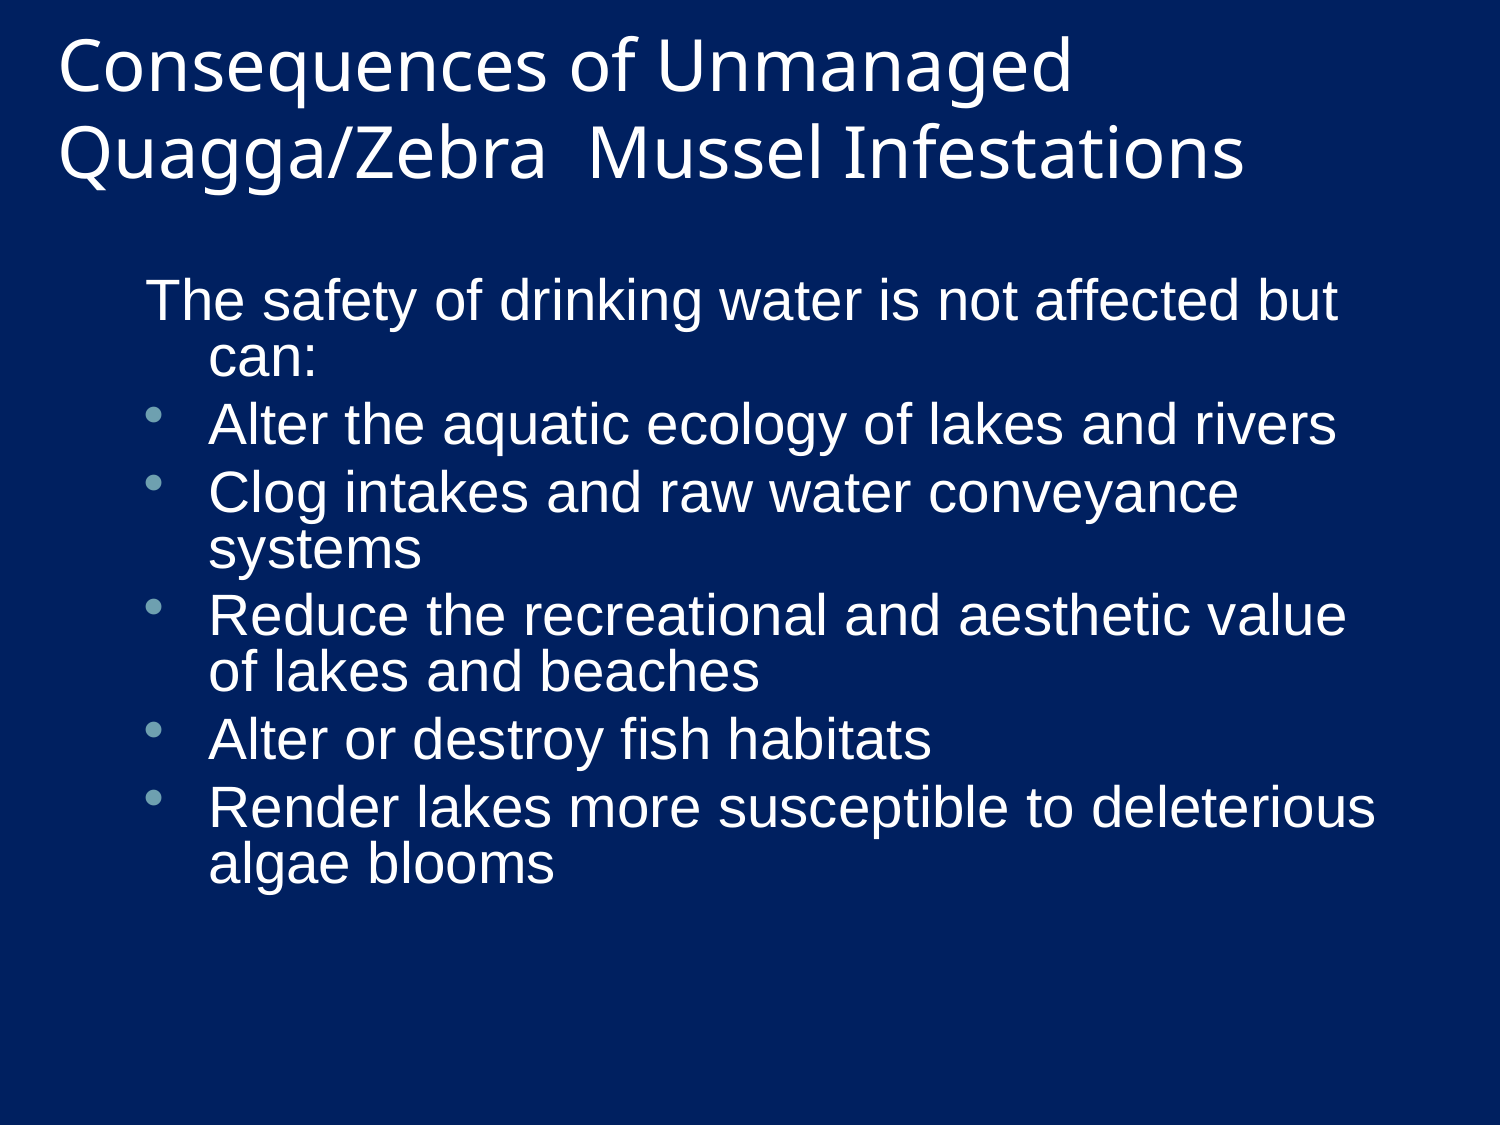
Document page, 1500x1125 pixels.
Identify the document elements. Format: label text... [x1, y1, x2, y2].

title Consequences of Unmanaged Quagga/Zebra Mussel Infestations [50, 12, 1388, 200]
list The safety of drinking water is not affected but can: Alter the aquatic ecology of lakes and rivers Clog intakes and raw water conveyance systems Reduce the recreational and aesthetic value of lakes and beaches Alter or destroy fish habitats Render lakes more susceptible to deleterious algae blooms [125, 268, 1400, 1000]
